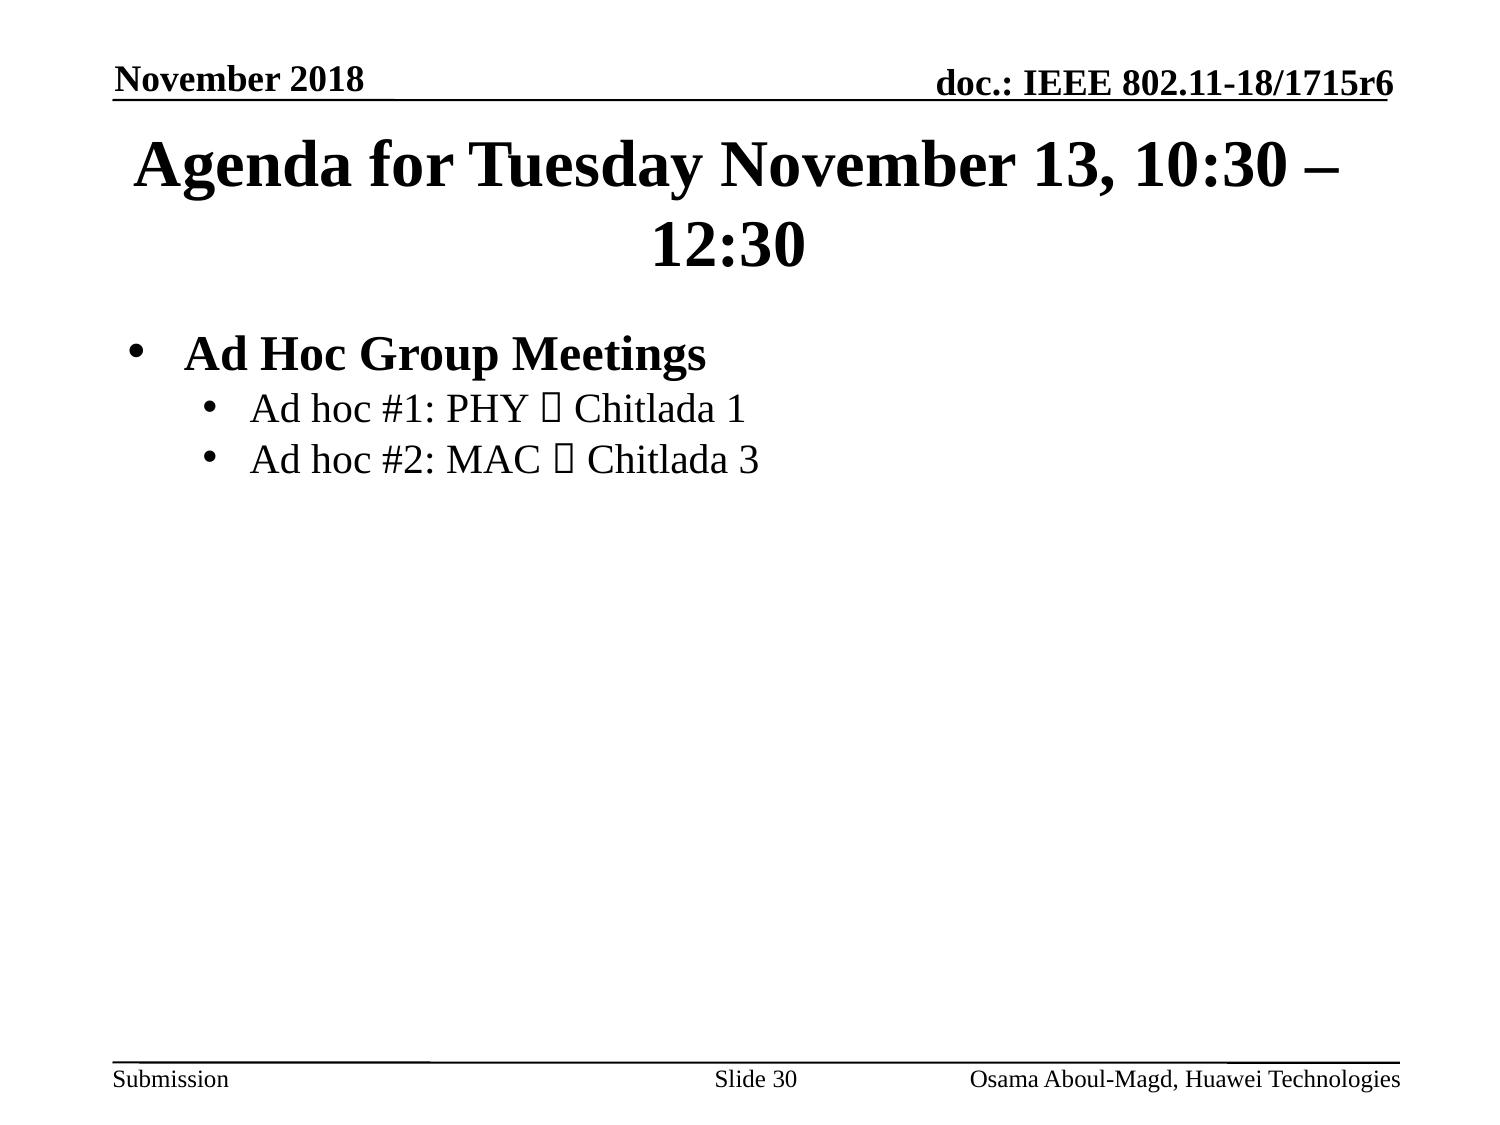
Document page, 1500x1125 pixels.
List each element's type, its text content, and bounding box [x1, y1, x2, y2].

footer Osama Aboul-Magd, Huawei Technologies [878, 1061, 1402, 1093]
title Agenda for Tuesday November 13, 10:30 – 12:30 [87, 112, 1388, 288]
list Ad Hoc Group Meetings Ad hoc #1: PHY  Chitlada 1 Ad hoc #2: MAC  Chitlada 3 [112, 324, 1388, 1000]
slide_number Slide 30 [712, 1061, 800, 1123]
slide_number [114, 54, 423, 100]
